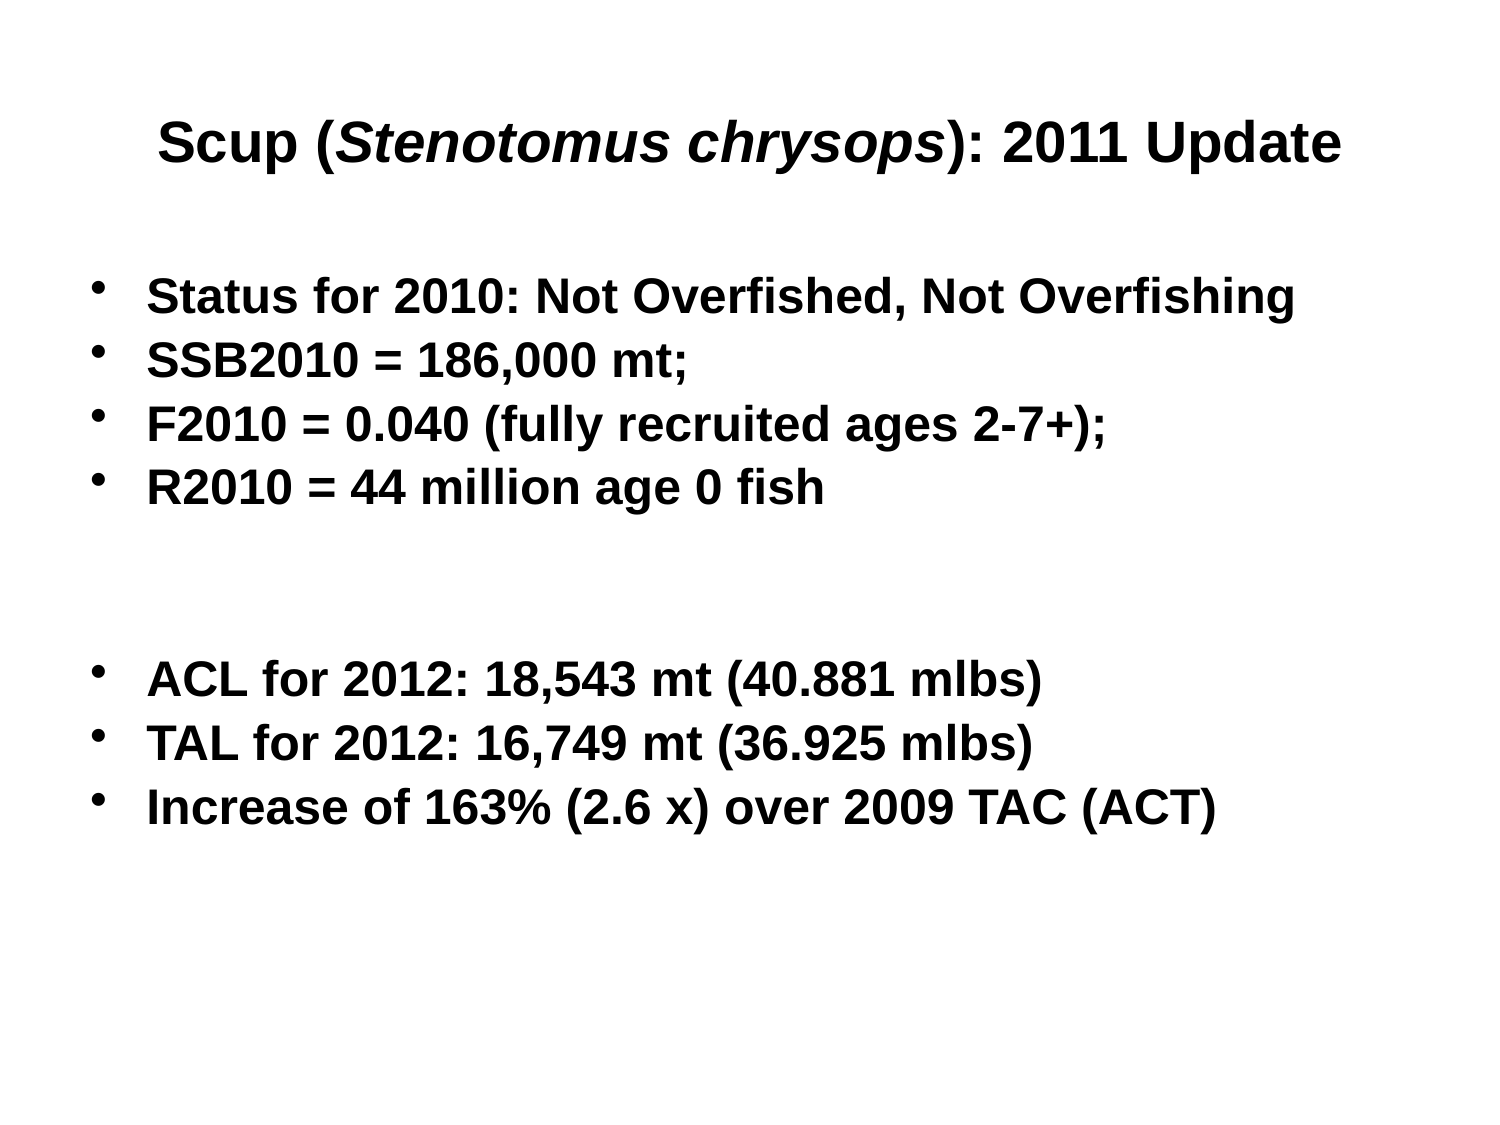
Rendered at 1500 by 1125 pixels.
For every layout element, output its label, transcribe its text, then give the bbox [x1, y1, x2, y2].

title Scup (Stenotomus chrysops): 2011 Update [74, 44, 1426, 233]
list Status for 2010: Not Overfished, Not Overfishing SSB2010 = 186,000 mt; F2010 = 0.040 (fully recruited ages 2-7+); R2010 = 44 million age 0 fish ACL for 2012: 18,543 mt (40.881 mlbs) TAL for 2012: 16,749 mt (36.925 mlbs) Increase of 163% (2.6 x) over 2009 TAC (ACT) [74, 262, 1426, 1006]
